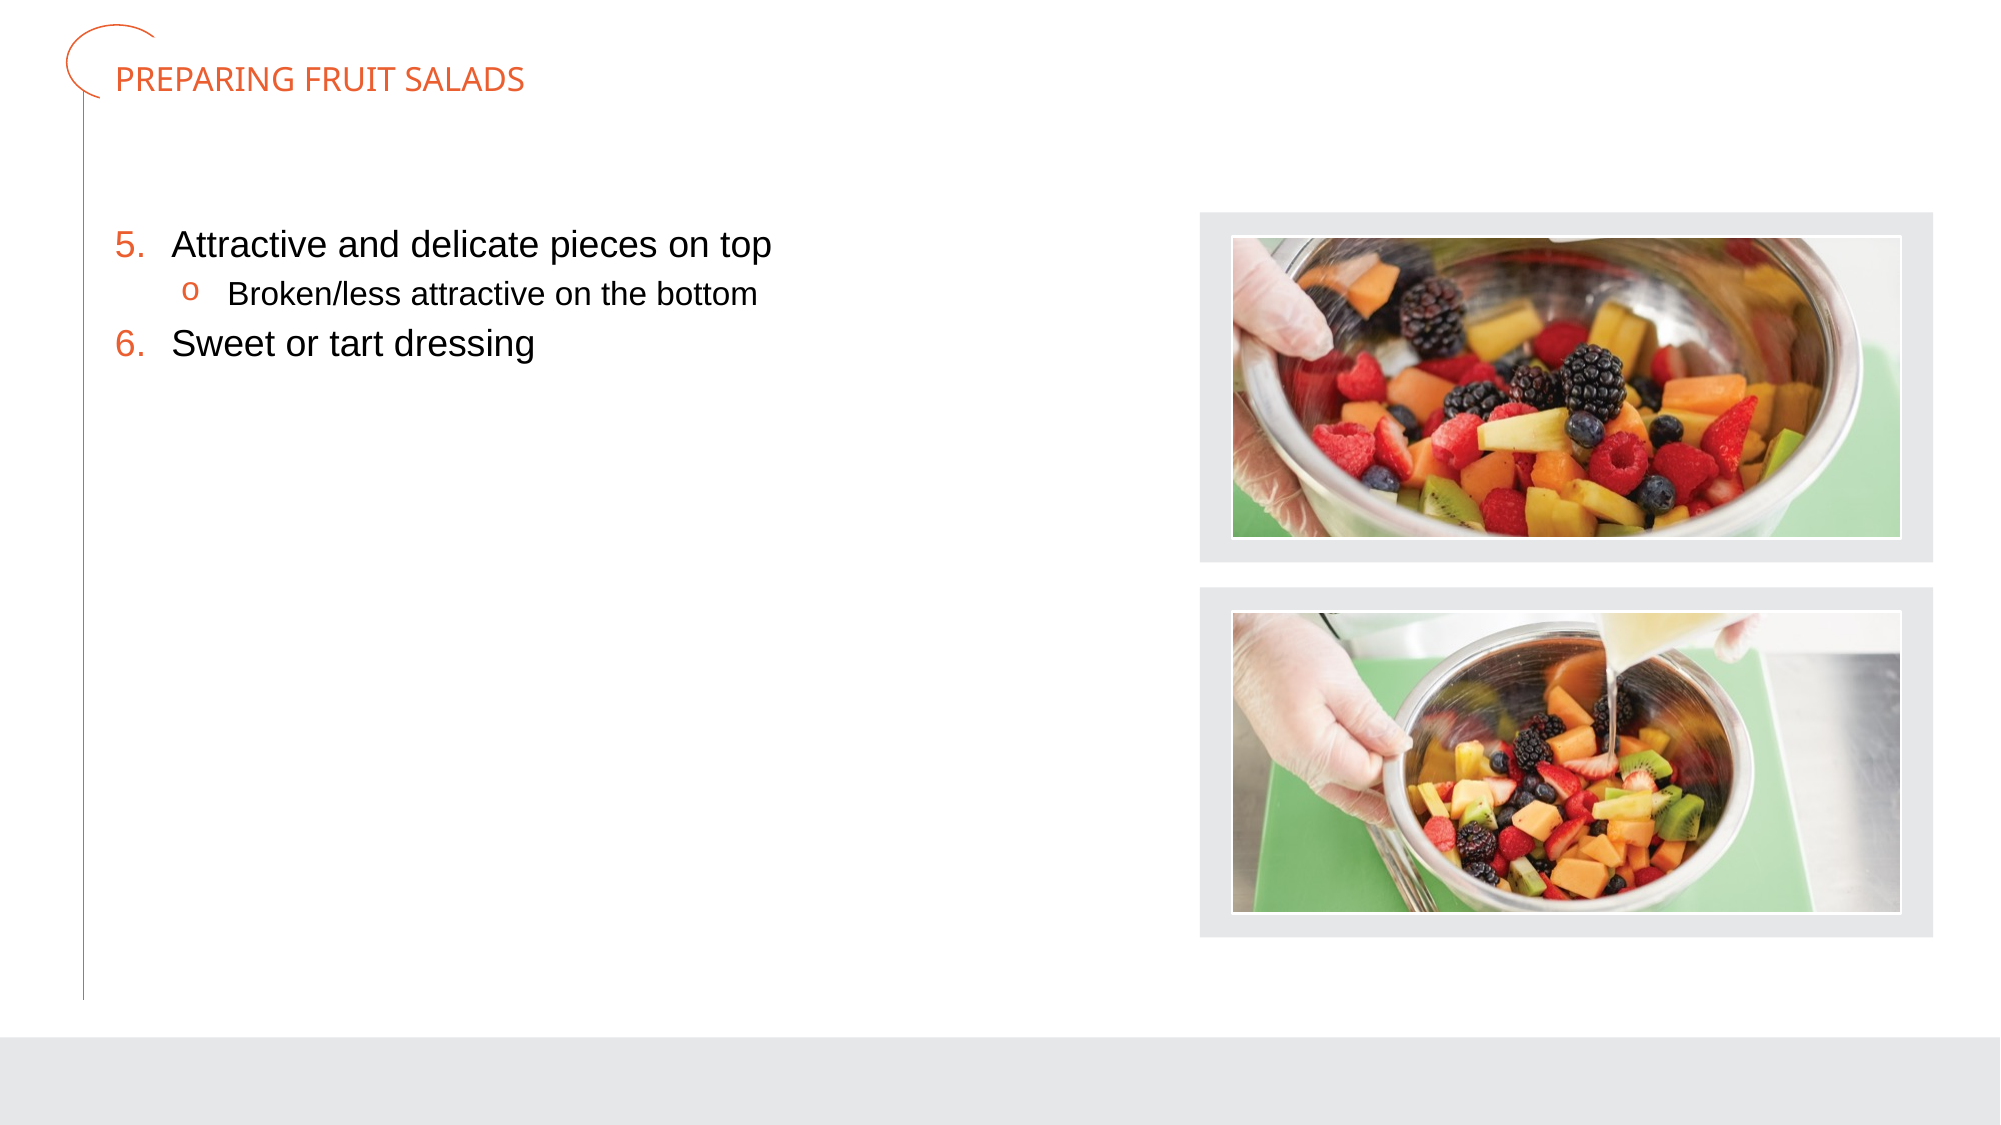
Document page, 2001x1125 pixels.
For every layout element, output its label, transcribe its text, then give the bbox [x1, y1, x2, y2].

list Attractive and delicate pieces on top Broken/less attractive on the bottom Sweet or tart dressing [99, 212, 1167, 1000]
picture [1233, 612, 1901, 913]
title PREPARING FRUIT SALADS [99, 45, 1900, 125]
picture [1233, 237, 1901, 538]
